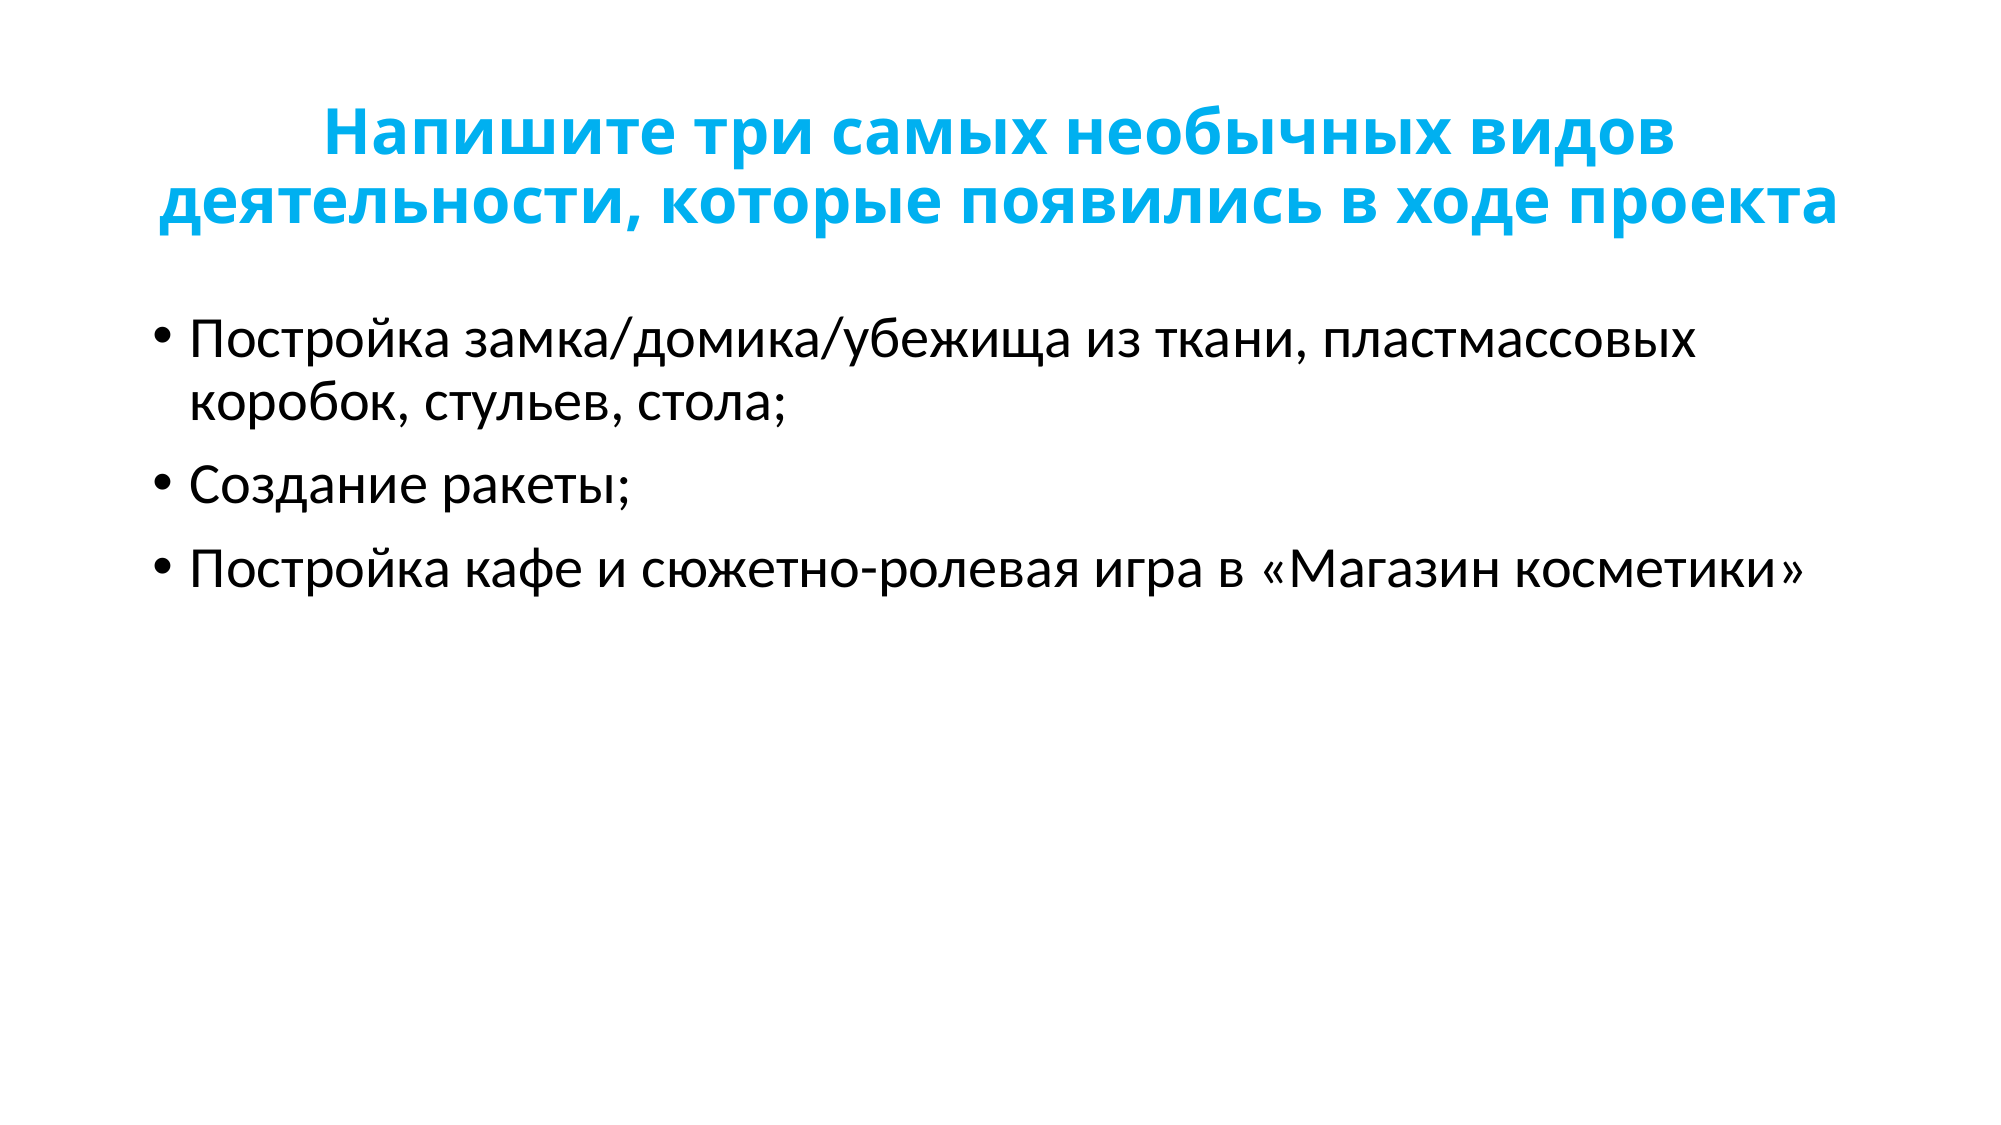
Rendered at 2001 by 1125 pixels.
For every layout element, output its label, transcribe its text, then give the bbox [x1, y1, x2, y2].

list Постройка замка/домика/убежища из ткани, пластмассовых коробок, стульев, стола; Создание ракеты; Постройка кафе и сюжетно-ролевая игра в «Магазин косметики» [137, 299, 1863, 1014]
title Напишите три самых необычных видов деятельности, которые появились в ходе проекта [137, 59, 1863, 278]
